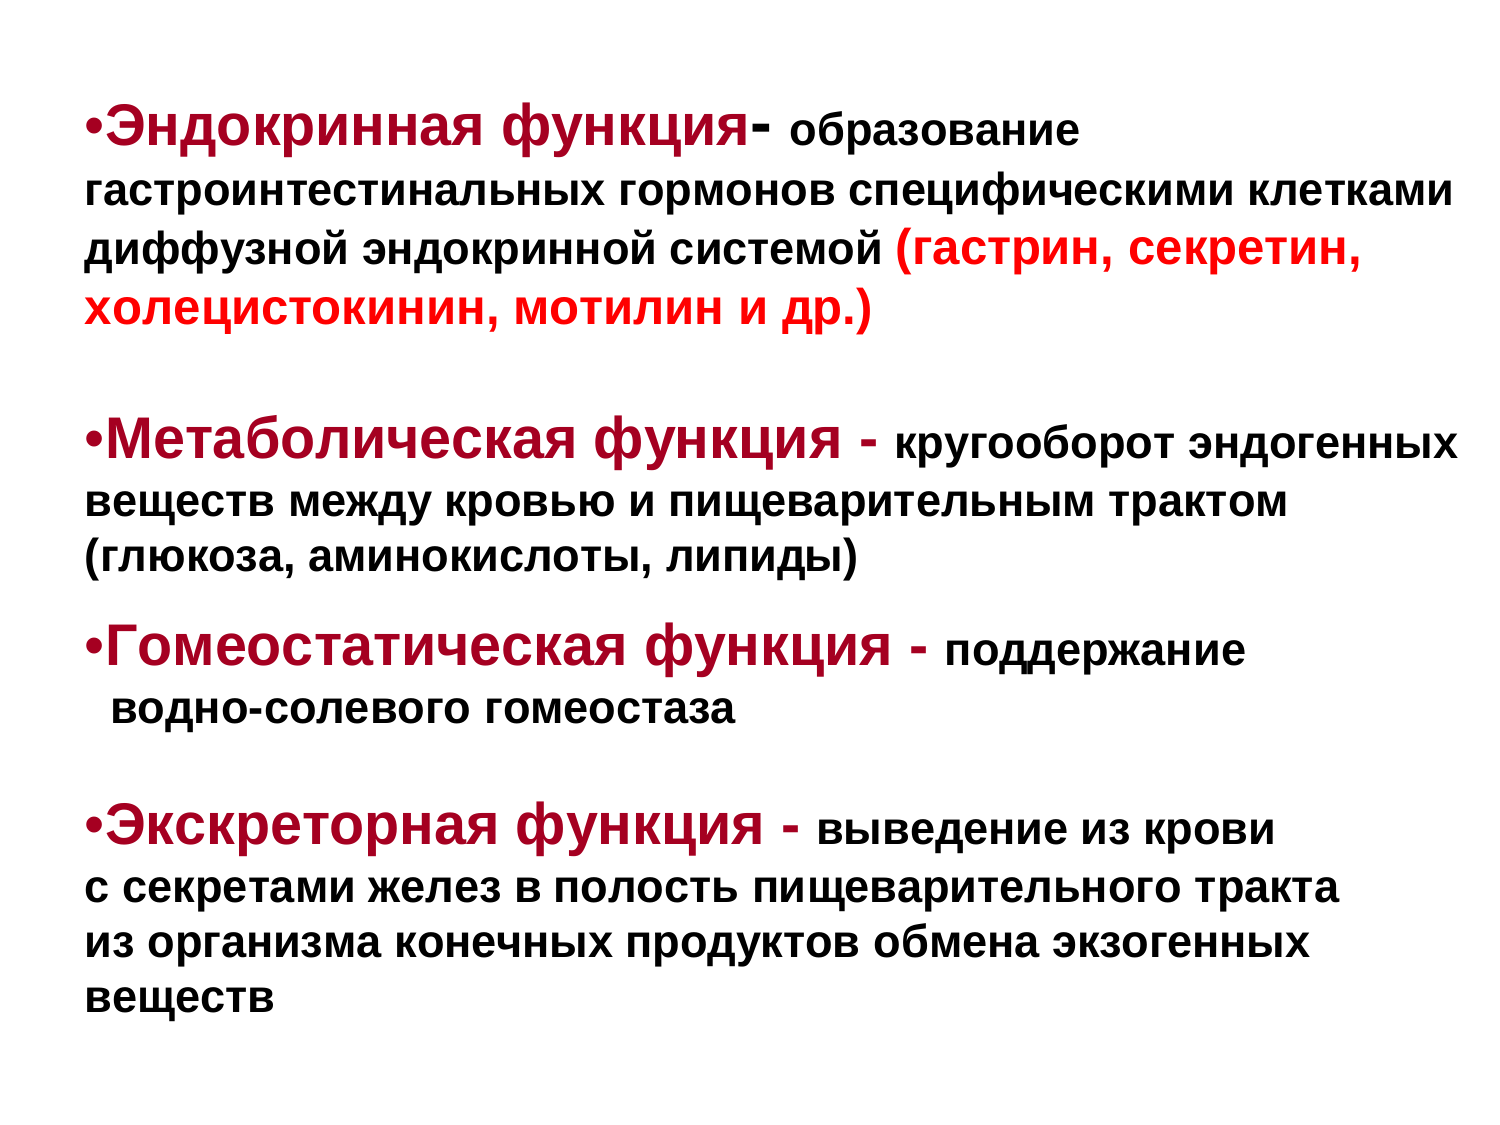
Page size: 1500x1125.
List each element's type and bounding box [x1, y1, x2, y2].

picture [41, 89, 1471, 1047]
